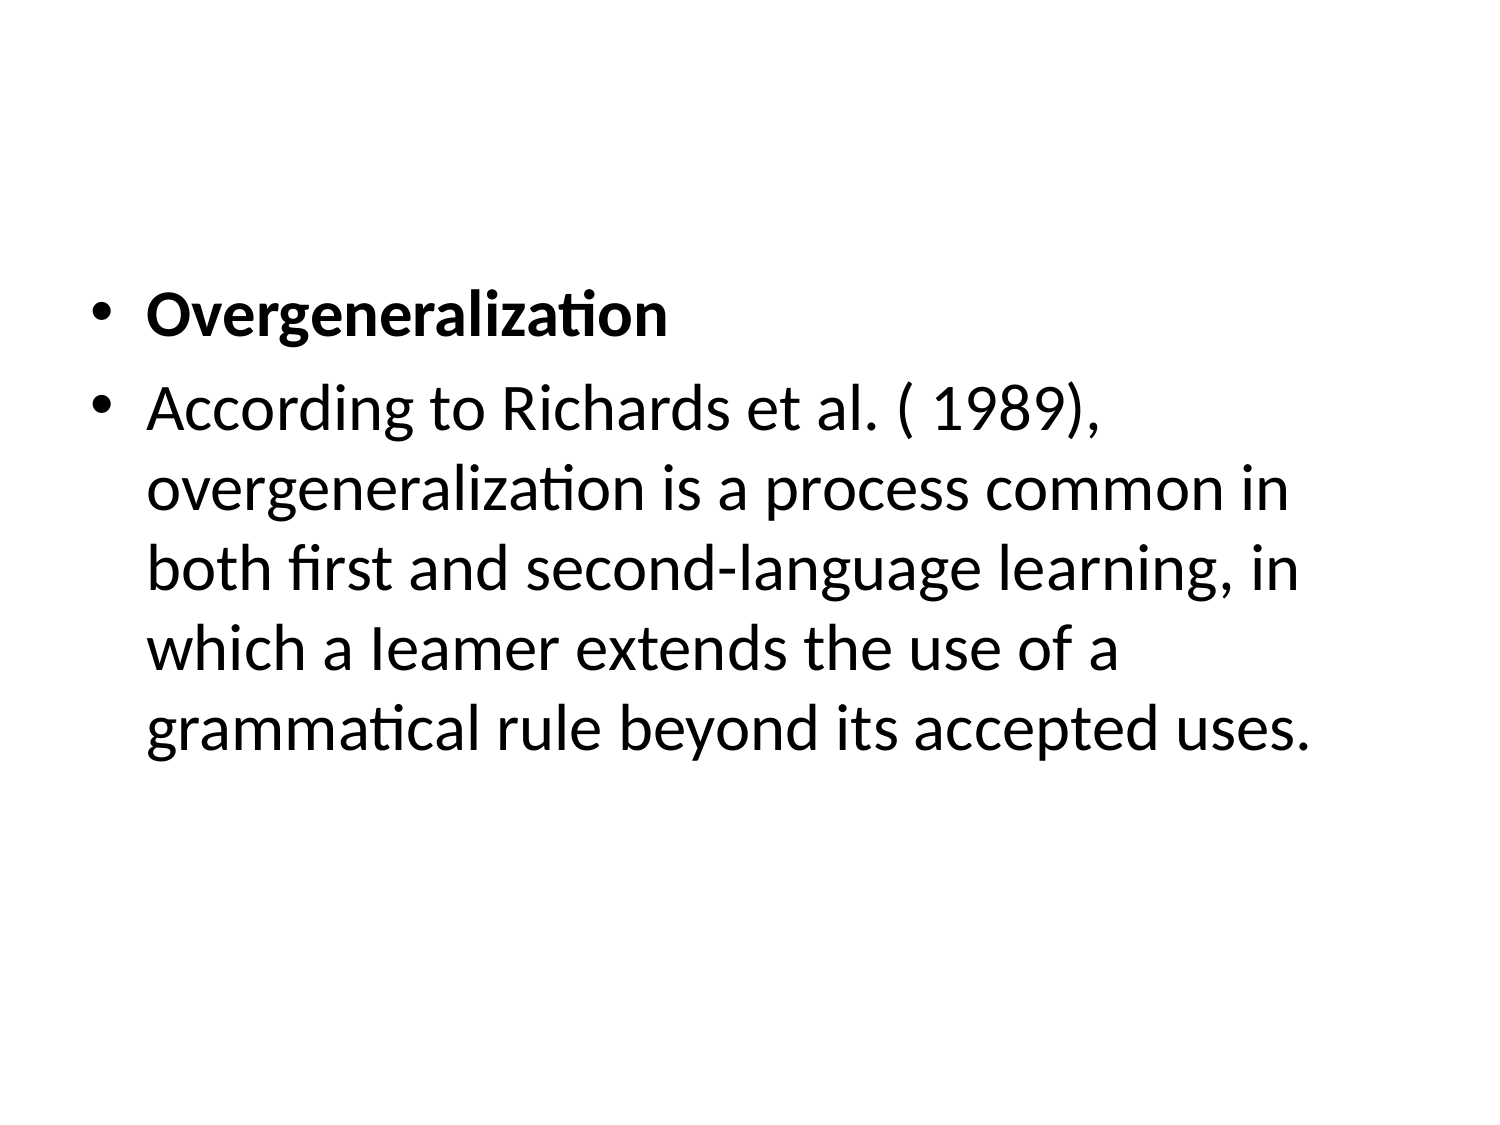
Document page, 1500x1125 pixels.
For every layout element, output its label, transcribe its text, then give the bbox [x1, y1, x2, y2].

list Overgeneralization According to Richards et al. ( 1989), overgeneralization is a process common in both first and second-language learning, in which a Ieamer extends the use of a grammatical rule beyond its accepted uses. [75, 262, 1425, 1005]
